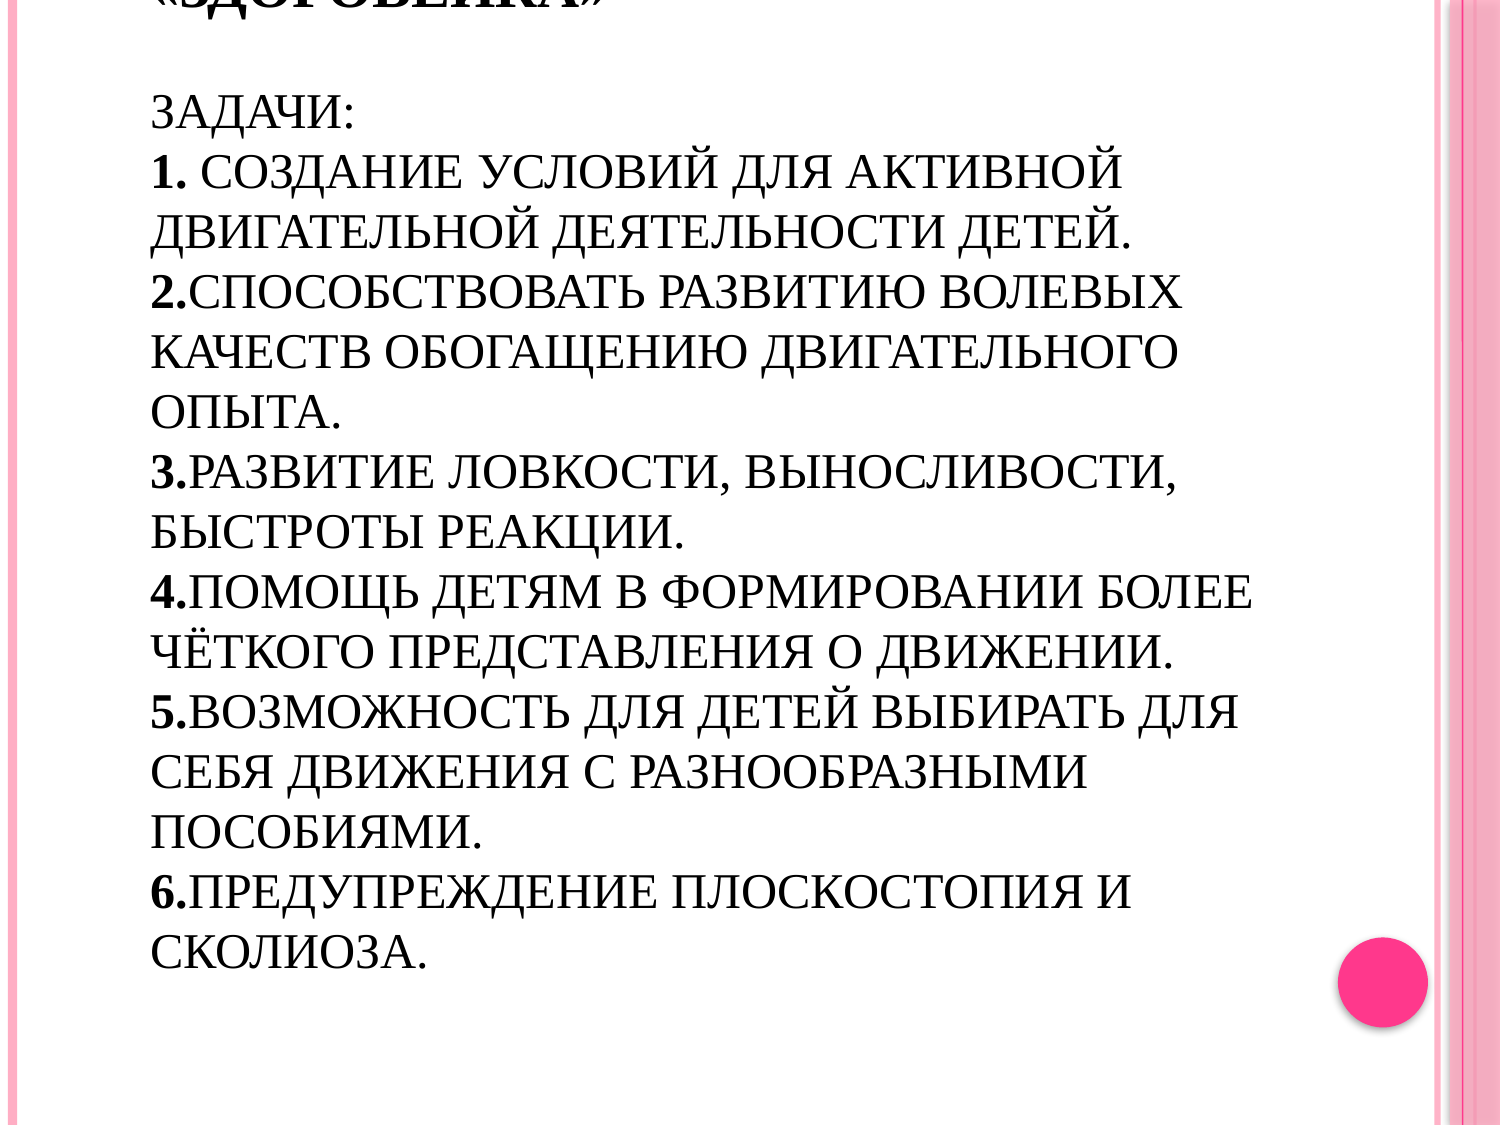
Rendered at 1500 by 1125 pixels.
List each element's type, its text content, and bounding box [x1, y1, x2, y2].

title Физкультурно-оздоровительный центр «Здоровейка» Задачи: 1. Создание условий для активной двигательной деятельности детей. 2.Способствовать развитию волевых качеств обогащению двигательного опыта. 3.Развитие ловкости, выносливости, быстроты реакции. 4.Помощь детям в формировании более чёткого представления о движении. 5.Возможность для детей выбирать для себя движения с разнообразными пособиями. 6.Предупреждение плоскостопия и сколиоза. [135, 798, 1361, 987]
